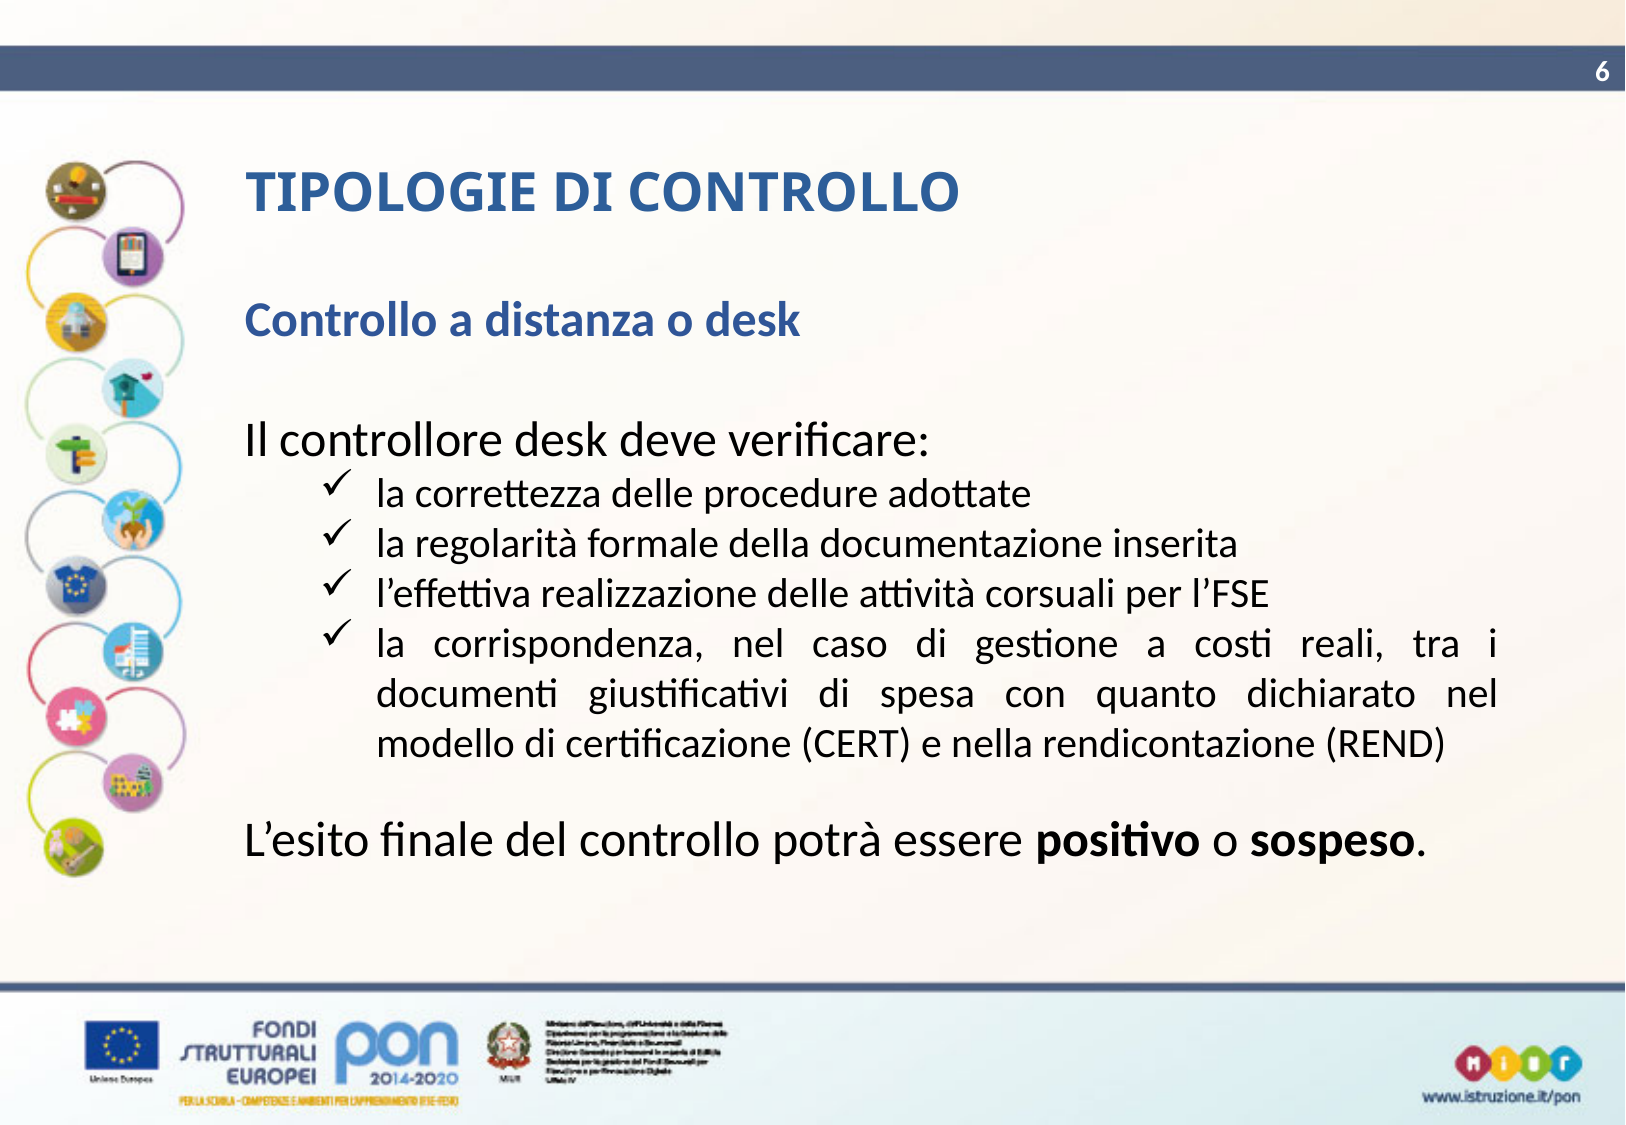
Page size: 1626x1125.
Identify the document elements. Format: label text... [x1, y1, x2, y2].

title TIPOLOGIE DI CONTROLLO [230, 110, 1514, 278]
slide_number 6 [1259, 39, 1625, 100]
text_box Controllo a distanza o desk Il controllore desk deve verificare: la correttezza delle procedure adottate la regolarità formale della documentazione inserita l’effettiva realizzazione delle attività corsuali per l’FSE la corrispondenza, nel caso di gestione a costi reali, tra i documenti giustificativi di spesa con quanto dichiarato nel modello di certificazione (CERT) e nella rendicontazione (REND) L’esito finale del controllo potrà essere positivo o sospeso. [229, 278, 1514, 874]
picture [0, 0, 1625, 1125]
